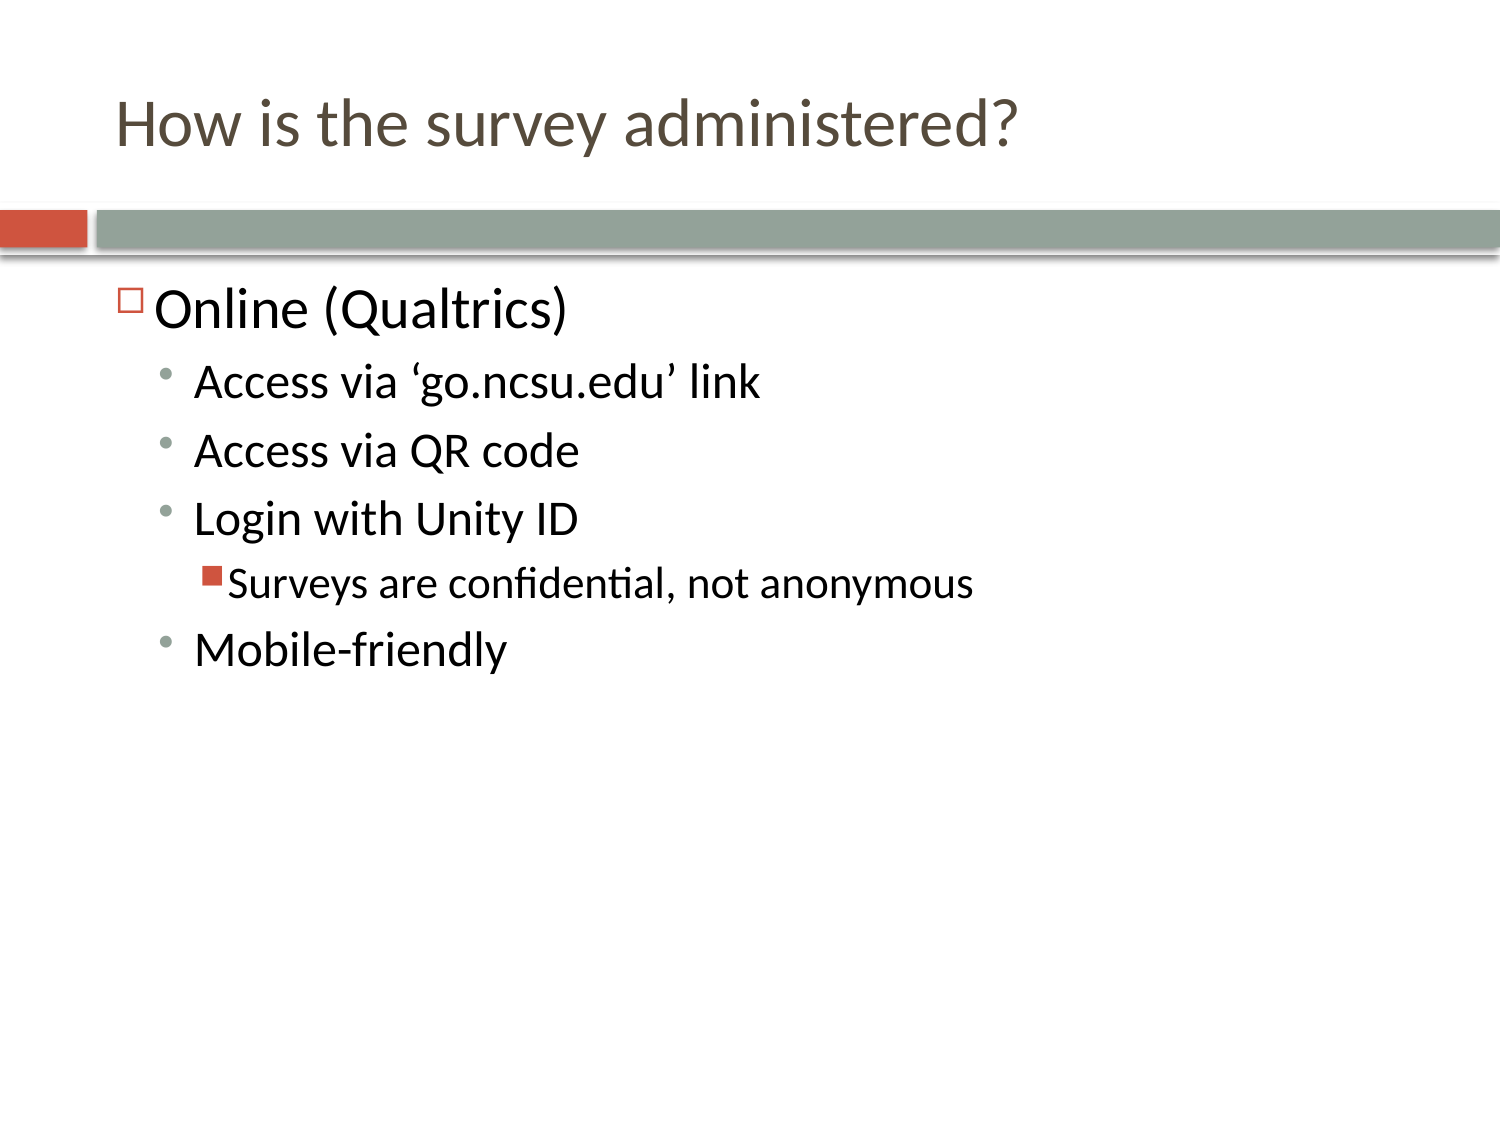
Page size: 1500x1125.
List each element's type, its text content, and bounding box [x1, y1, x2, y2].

title How is the survey administered? [100, 37, 1438, 200]
list Online (Qualtrics) Access via ‘go.ncsu.edu’ link Access via QR code Login with Unity ID Surveys are confidential, not anonymous Mobile-friendly [100, 262, 1438, 1000]
